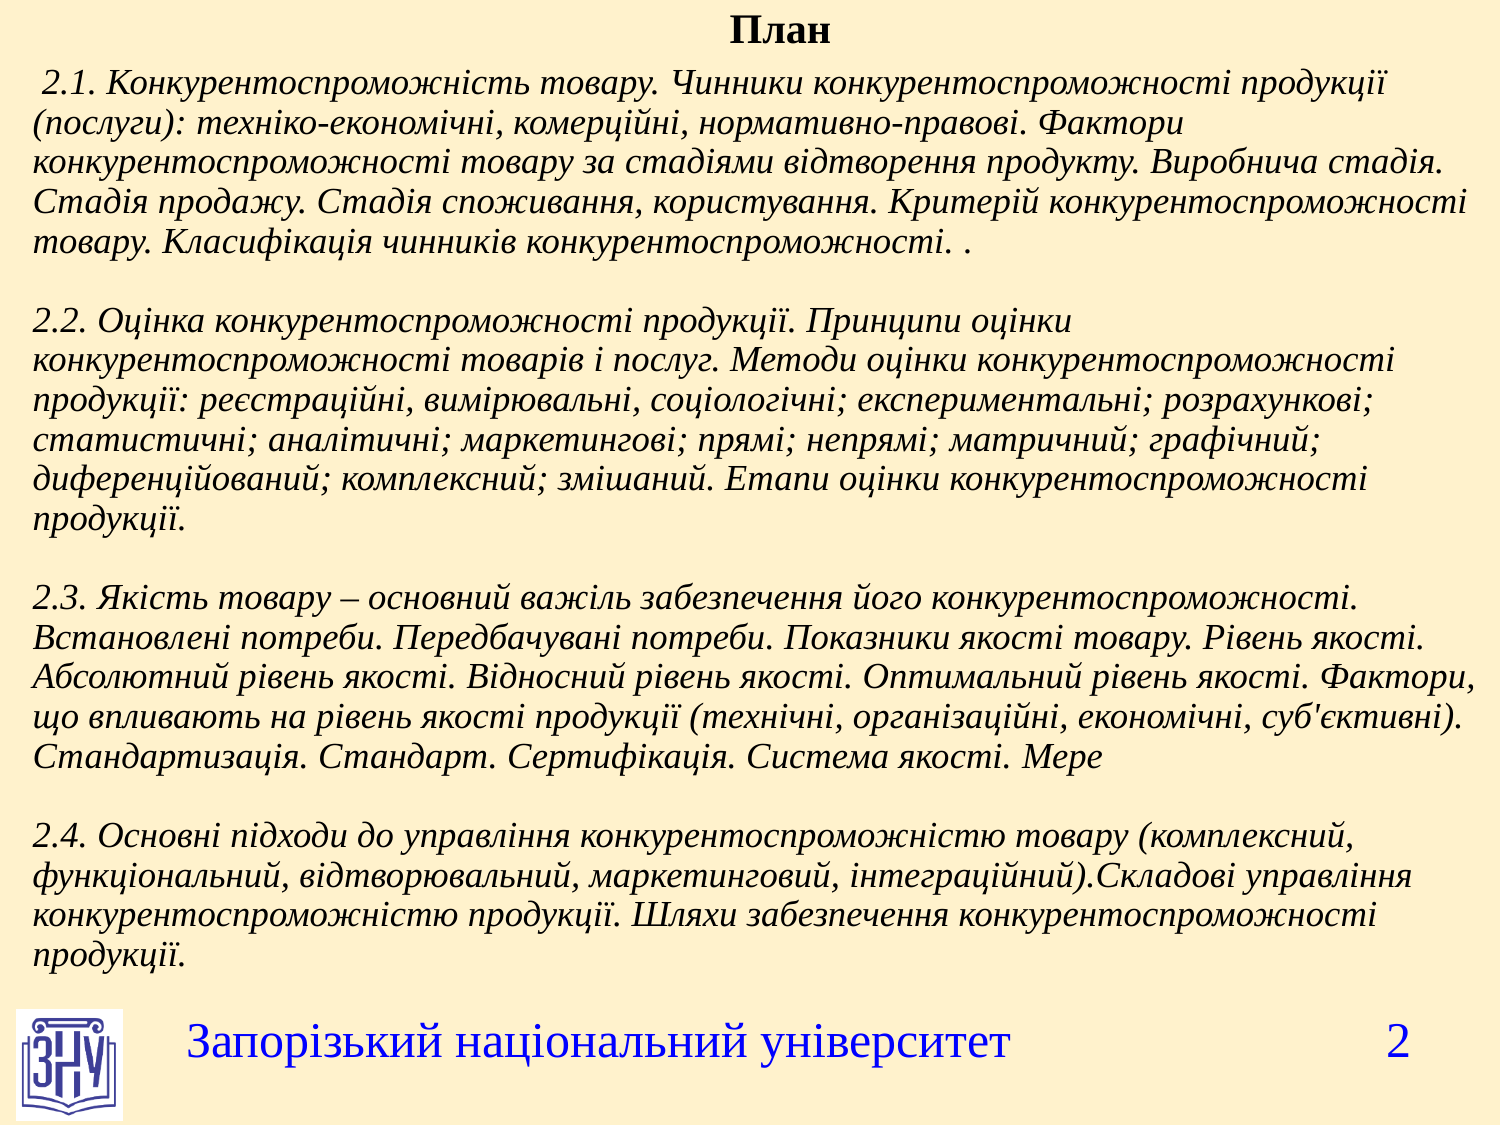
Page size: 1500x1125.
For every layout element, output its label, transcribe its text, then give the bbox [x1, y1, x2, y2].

picture [16, 1009, 123, 1121]
text_box Запорізький національний університет 2 [171, 1000, 1471, 1125]
list План [253, 0, 1307, 61]
title 2.1. Конкурентоспроможність товару. Чинники конкурентоспроможності продукції (послуги): техніко-економічні, комерційні, нормативно-правові. Фактори конкурентоспроможності товару за стадіями відтворення продукту. Виробнича стадія. Стадія продажу. Стадія споживання, користування. Критерій конкурентоспроможності товару. Класифікація чинників конкурентоспроможності. . 2.2. Оцінка конкурентоспроможності продукції. Принципи оцінки конкурентоспроможності товарів і послуг. Методи оцінки конкурентоспроможності продукції: реєстраційні, вимірювальні, соціологічні; експериментальні; розрахункові; статистичні; аналітичні; маркетингові; прямі; непрямі; матричний; графічний; диференційований; комплексний; змішаний. Етапи оцінки конкурентоспроможності продукції. 2.3. Якість товару – основний важіль забезпечення його конкурентоспроможності. Встановлені потреби. Передбачувані потреби. Показники якості товару. Рівень якості. Абсолютний рівень якості. Відносний рівень якості. Оптимальний рівень якості. Фактори, що впливають на рівень якості продукції (технічні, організаційні, економічні, суб'єктивні). Стандартизація. Стандарт. Сертифікація. Система якості. Мере 2.4. Основні підходи до управління конкурентоспроможністю товару (комплексний, функціональний, відтворювальний, маркетинговий, інтеграційний).Складові управління конкурентоспроможністю продукції. Шляхи забезпечення конкурентоспроможності продукції. [17, 55, 1500, 989]
